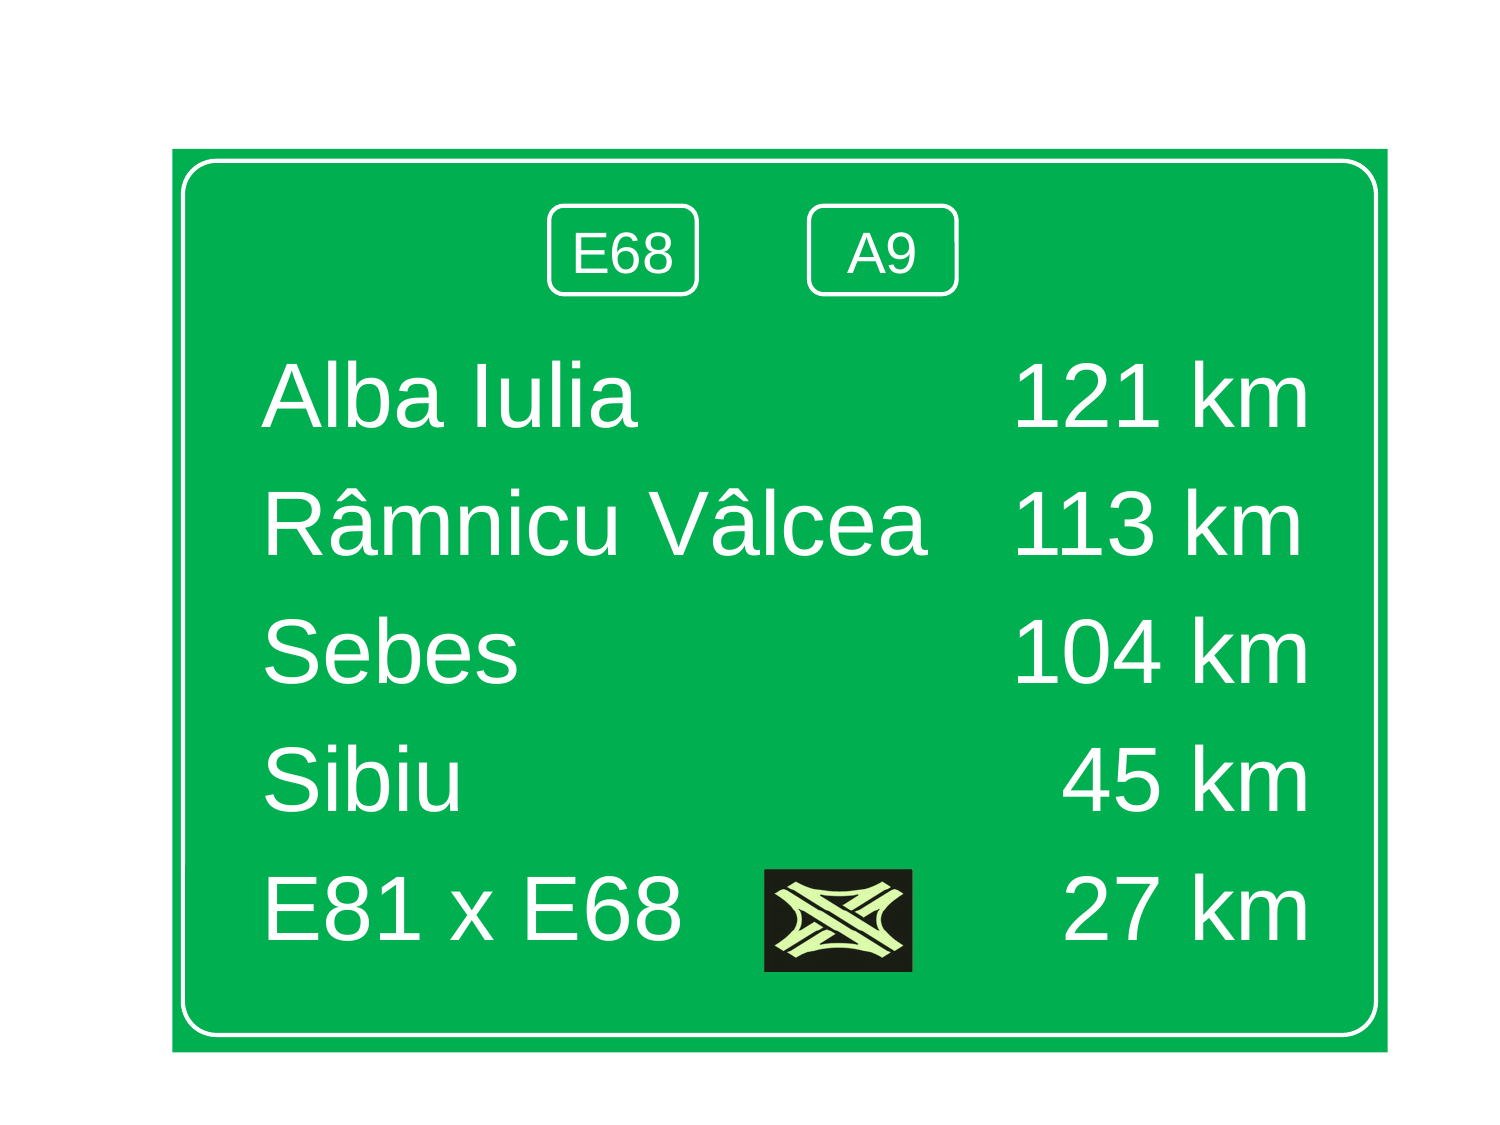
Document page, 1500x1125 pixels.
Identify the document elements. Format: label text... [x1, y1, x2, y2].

text_box Alba Iulia 121 km Râmnicu Vâlcea 113 km Sebes 104 km Sibiu 45 km E81 x E68 27 km [172, 148, 1388, 1053]
text_box A9 [806, 203, 959, 297]
text_box E68 [547, 203, 699, 297]
picture [764, 869, 913, 972]
text_box [180, 158, 1379, 1038]
